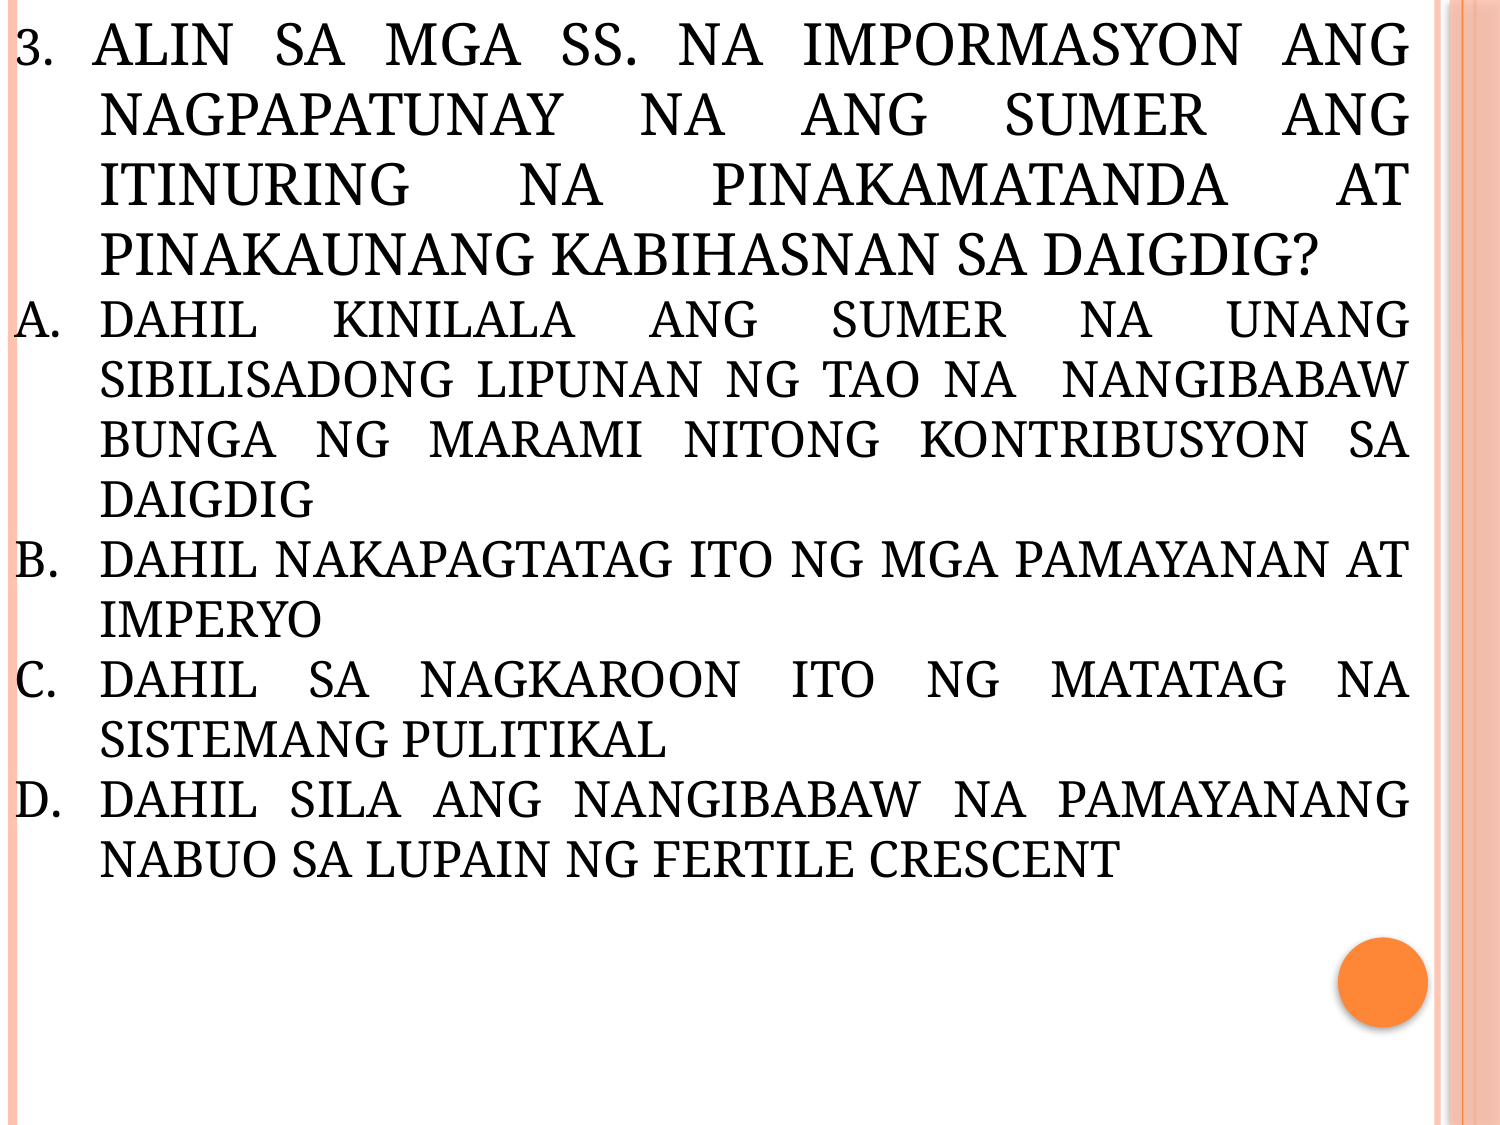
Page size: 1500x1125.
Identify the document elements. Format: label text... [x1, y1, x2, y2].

text_box 3. ALIN SA MGA SS. NA IMPORMASYON ANG NAGPAPATUNAY NA ANG SUMER ANG ITINURING NA PINAKAMATANDA AT PINAKAUNANG KABIHASNAN SA DAIGDIG? DAHIL KINILALA ANG SUMER NA UNANG SIBILISADONG LIPUNAN NG TAO NA NANGIBABAW BUNGA NG MARAMI NITONG KONTRIBUSYON SA DAIGDIG DAHIL NAKAPAGTATAG ITO NG MGA PAMAYANAN AT IMPERYO DAHIL SA NAGKAROON ITO NG MATATAG NA SISTEMANG PULITIKAL DAHIL SILA ANG NANGIBABAW NA PAMAYANANG NABUO SA LUPAIN NG FERTILE CRESCENT [0, 0, 1425, 895]
